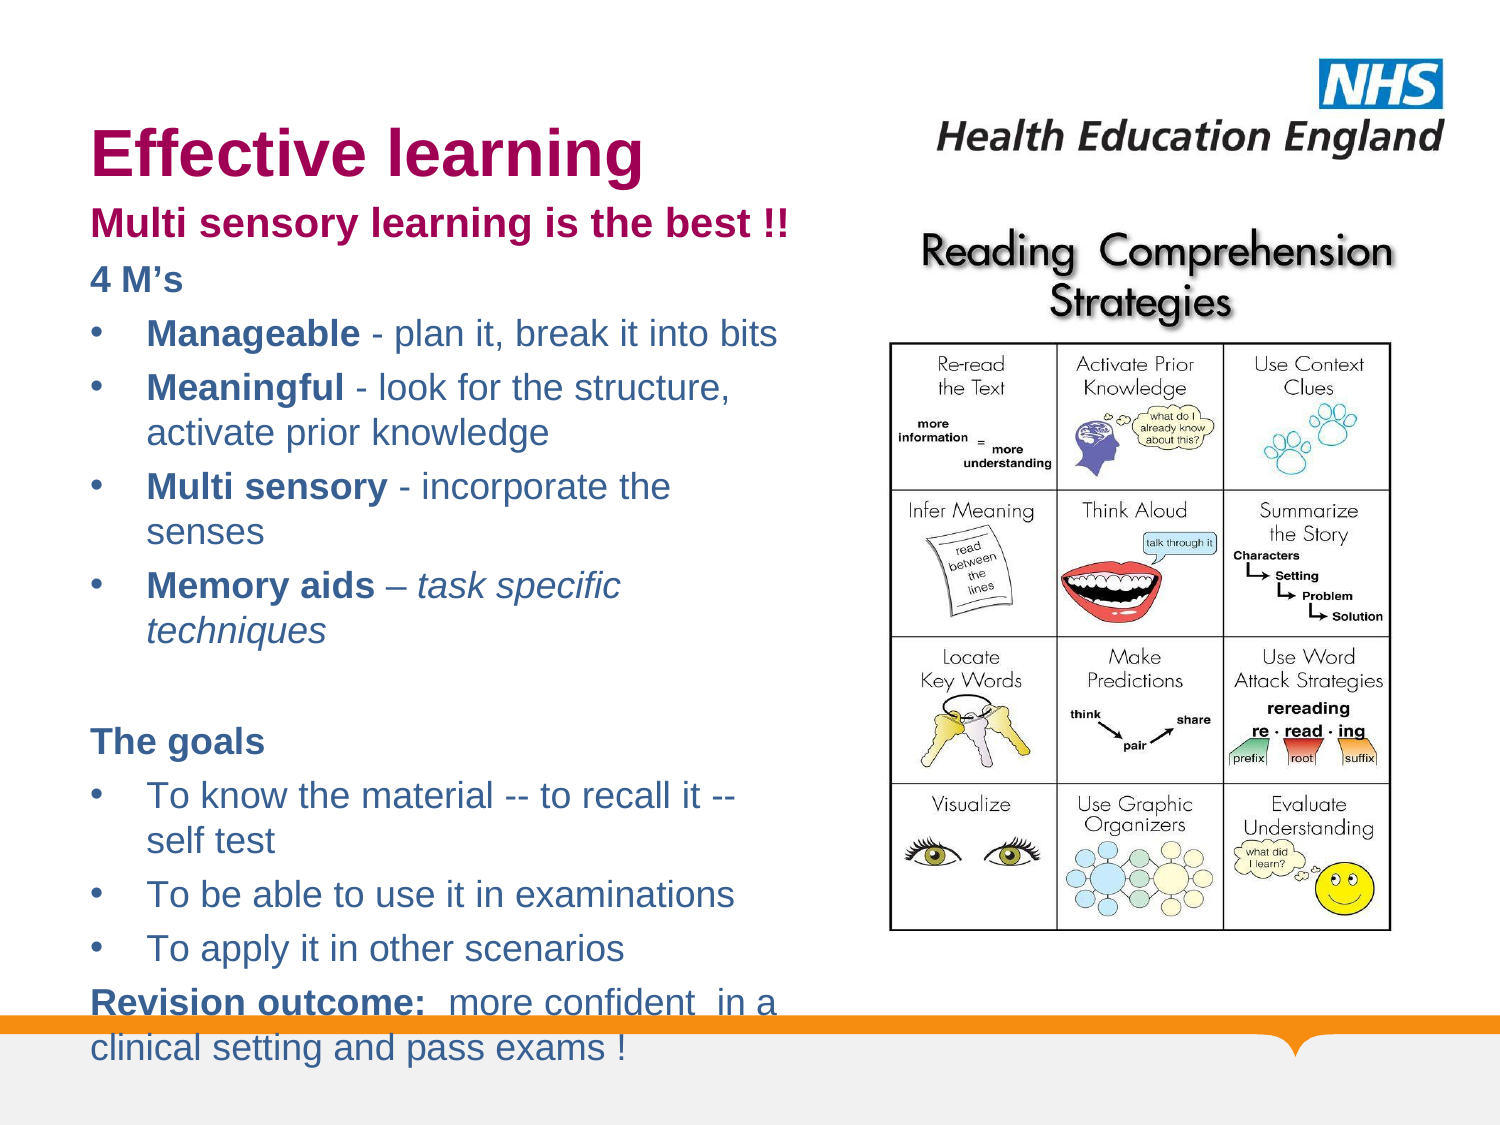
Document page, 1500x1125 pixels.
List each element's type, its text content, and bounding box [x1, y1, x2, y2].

text_box Multi sensory learning is the best !! 4 M’s Manageable - plan it, break it into bits Meaningful - look for the structure, activate prior knowledge Multi sensory - incorporate the senses Memory aids – task specific techniques The goals To know the material -- to recall it -- self test To be able to use it in examinations To apply it in other scenarios Revision outcome: more confident in a clinical setting and pass exams ! [87, 196, 815, 1068]
picture [936, 58, 1445, 160]
text_box Effective learning [87, 109, 648, 190]
text_box [881, 223, 1404, 931]
